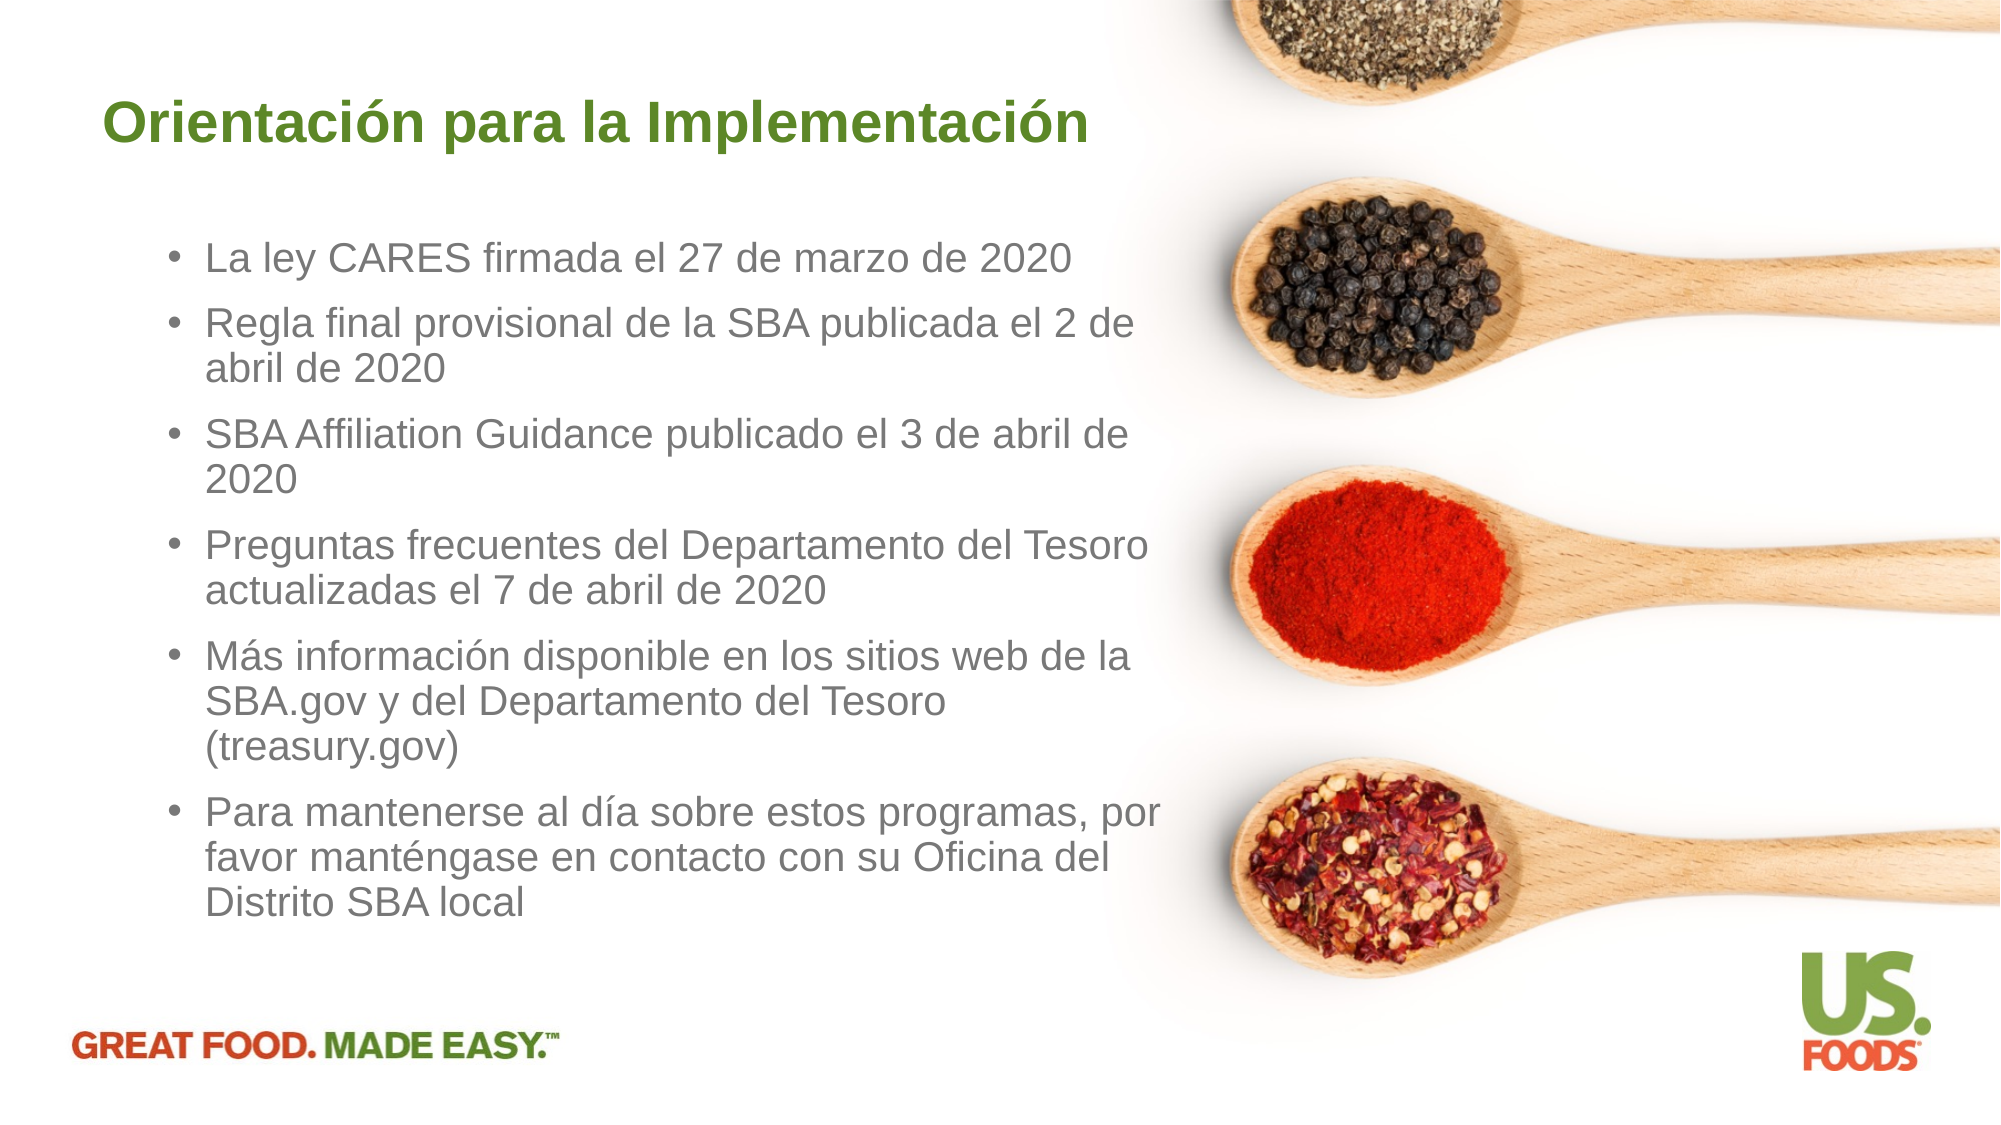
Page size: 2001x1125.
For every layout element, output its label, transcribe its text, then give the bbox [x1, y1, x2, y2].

picture [56, 1001, 587, 1093]
picture [877, 0, 2000, 1107]
list La ley CARES firmada el 27 de marzo de 2020 Regla final provisional de la SBA publicada el 2 de abril de 2020 SBA Affiliation Guidance publicado el 3 de abril de 2020 Preguntas frecuentes del Departamento del Tesoro actualizadas el 7 de abril de 2020 Más información disponible en los sitios web de la SBA.gov y del Departamento del Tesoro (treasury.gov) Para mantenerse al día sobre estos programas, por favor manténgase en contacto con su Oficina del Distrito SBA local [152, 228, 892, 959]
list Orientación para la Implementación [87, 84, 892, 145]
